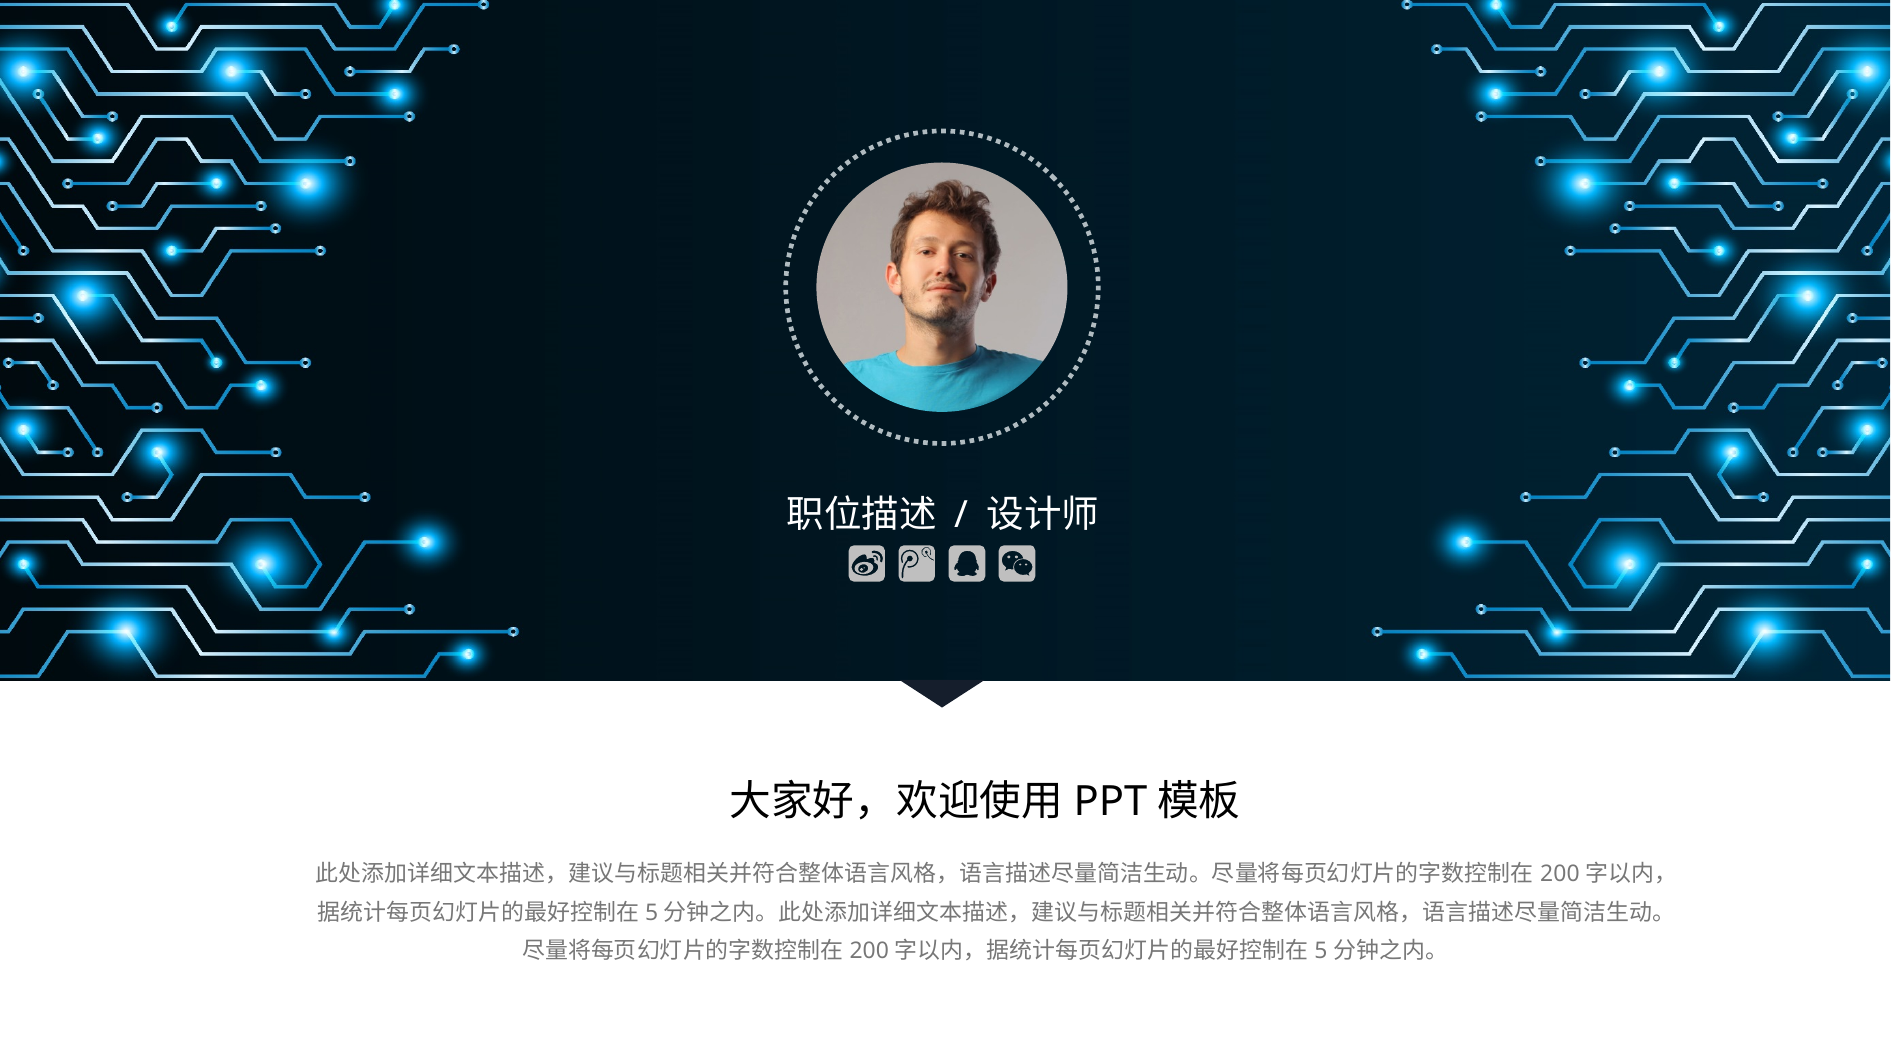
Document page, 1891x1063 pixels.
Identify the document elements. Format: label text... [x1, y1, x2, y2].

text_box [899, 679, 985, 708]
text_box 此处添加详细文本描述，建议与标题相关并符合整体语言风格，语言描述尽量简洁生动。尽量将每页幻灯片的字数控制在200字以内，据统计每页幻灯片的最好控制在5分钟之内。此处添加详细文本描述，建议与标题相关并符合整体语言风格，语言描述尽量简洁生动。尽量将每页幻灯片的字数控制在200字以内，据统计每页幻灯片的最好控制在5分钟之内。 [299, 838, 1671, 973]
text_box 职位描述 / 设计师 [689, 484, 1197, 542]
text_box [1072, 200, 1099, 374]
picture [816, 162, 1068, 413]
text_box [848, 544, 1036, 582]
text_box [859, 420, 1025, 444]
text_box 大家好，欢迎使用PPT模板 [299, 744, 1671, 833]
text_box [0, 0, 1891, 682]
text_box [851, 130, 1033, 160]
text_box [785, 201, 811, 373]
